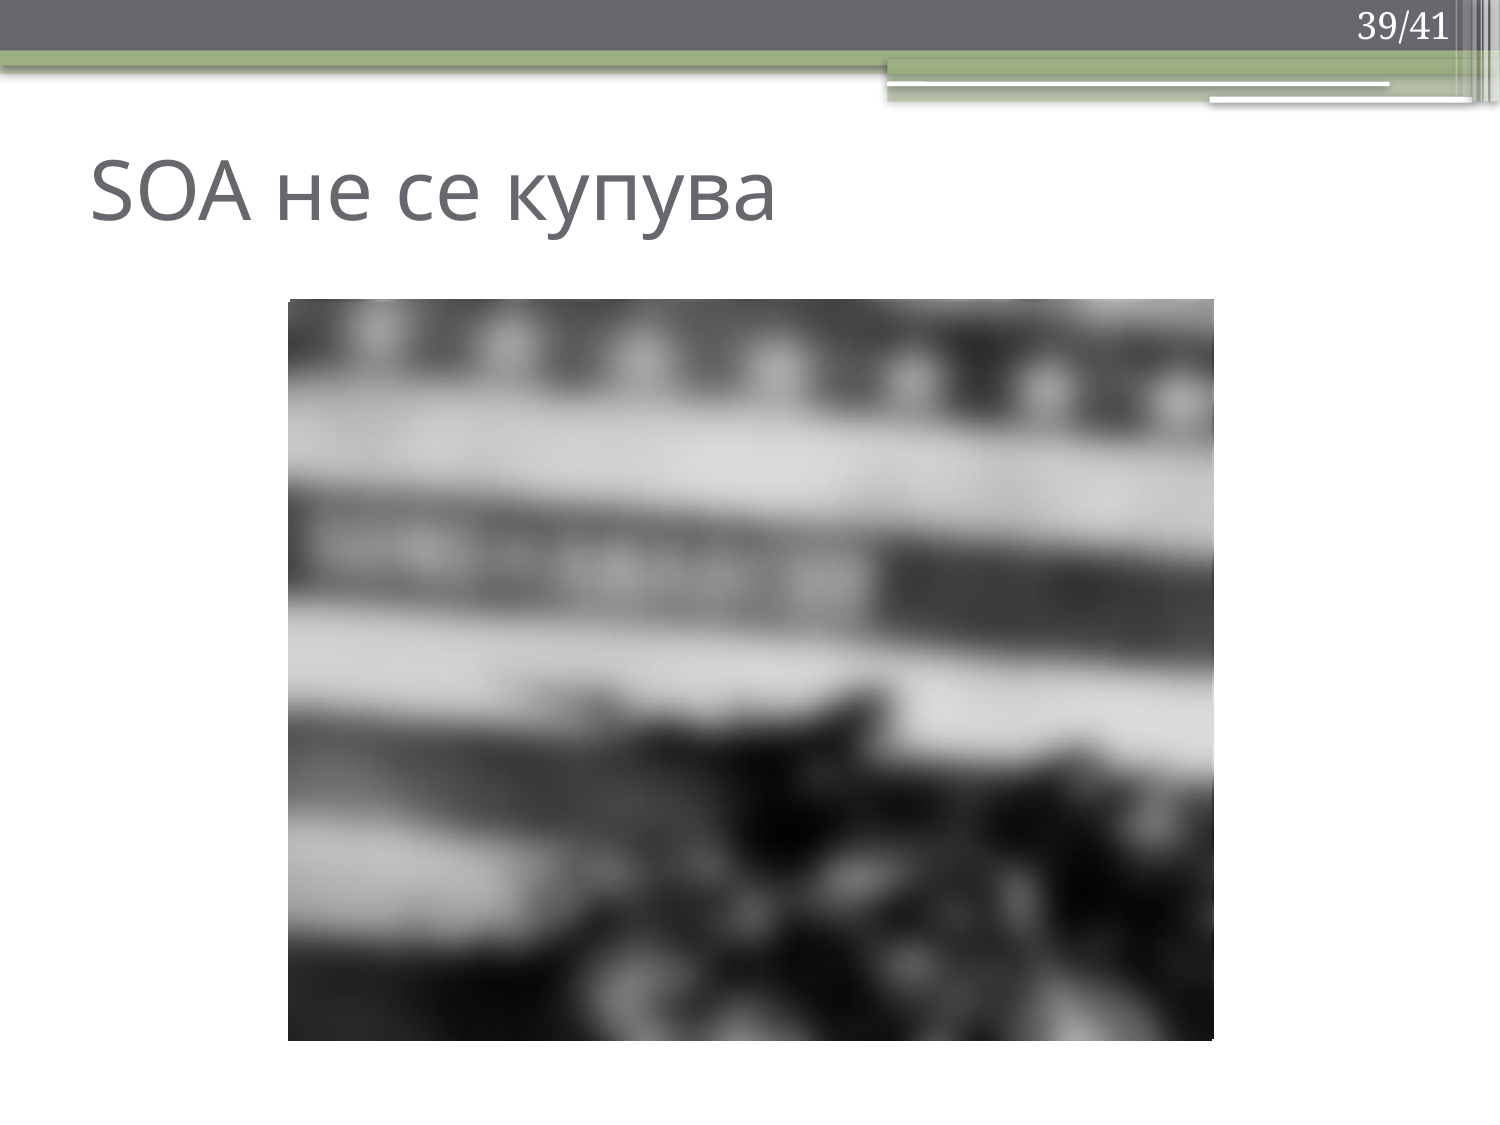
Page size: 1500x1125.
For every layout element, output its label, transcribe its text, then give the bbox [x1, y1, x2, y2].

slide_number 39/41 [1299, 0, 1466, 61]
text_box SOA не се купува [74, 99, 1425, 275]
picture [288, 299, 1215, 1041]
